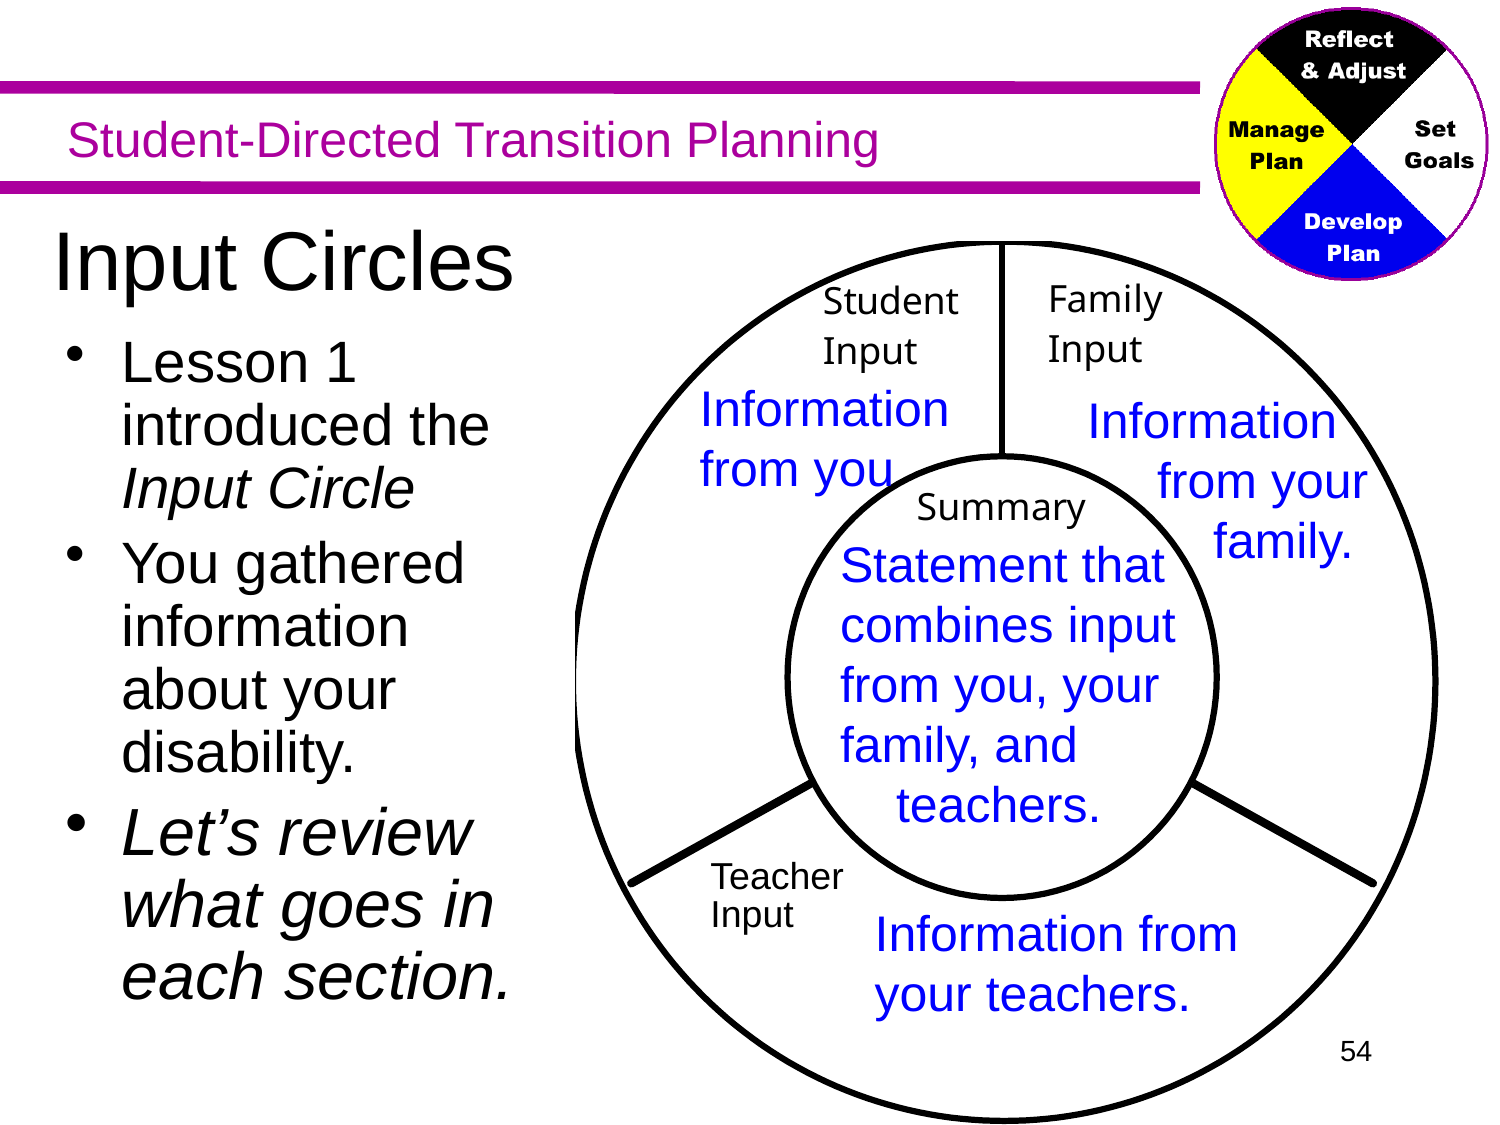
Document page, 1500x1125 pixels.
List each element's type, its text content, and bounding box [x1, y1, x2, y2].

list Lesson 1 introduced the Input Circle You gathered information about your disability. Let’s review what goes in each section. [50, 324, 550, 1088]
title Input Circles [37, 200, 638, 388]
picture [574, 0, 1500, 1125]
